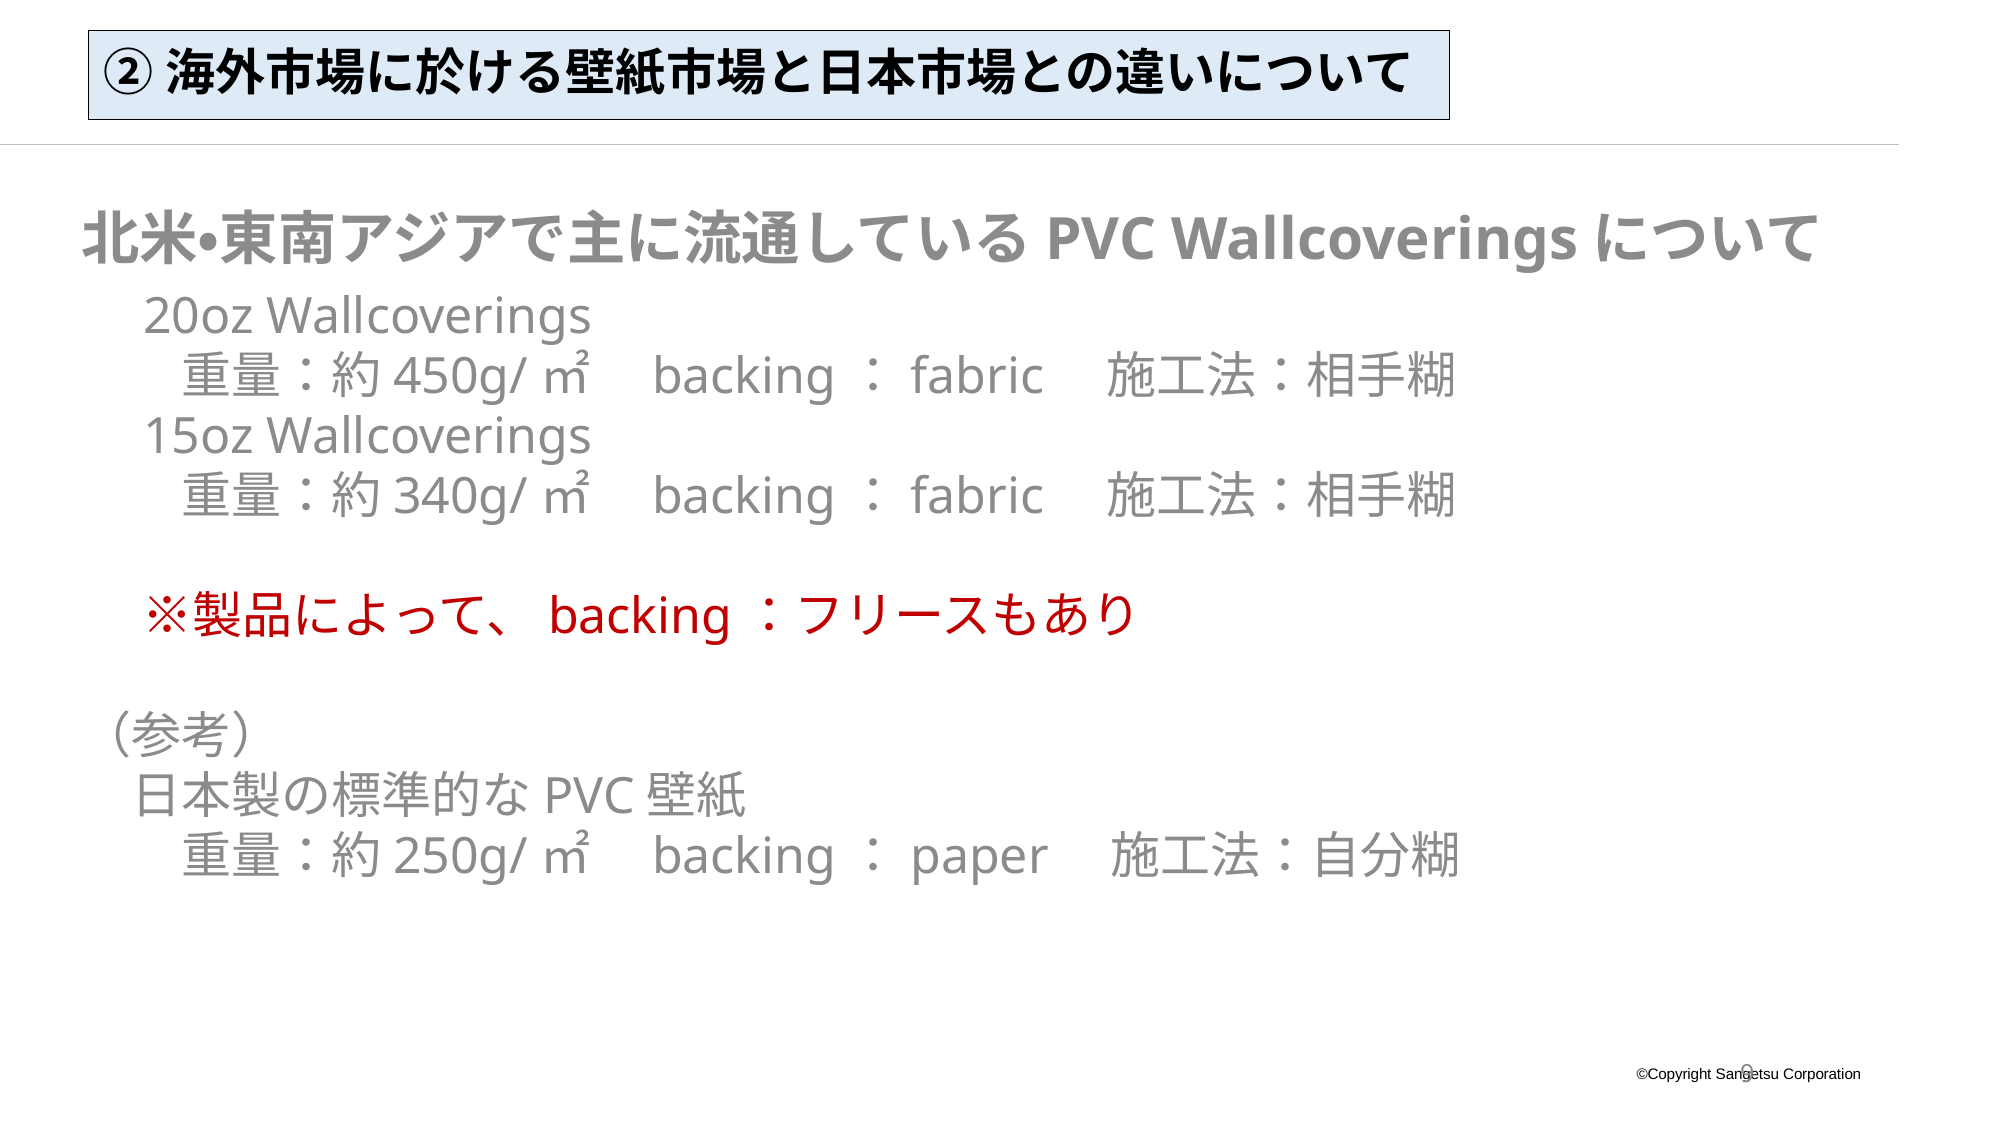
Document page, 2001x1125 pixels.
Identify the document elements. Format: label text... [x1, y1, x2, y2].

title ②海外市場に於ける壁紙市場と日本市場との違いについて [88, 30, 1450, 120]
text_box 北米・東南アジアで主に流通しているPVC Wallcoveringsについて 20oz Wallcoverings 重量：約450g/㎡ backing：fabric 施工法：相手糊 15oz Wallcoverings 重量：約340g/㎡ backing：fabric 施工法：相手糊 ※製品によって、backing：フリースもあり （参考） 日本製の標準的なPVC壁紙 重量：約250g/㎡ backing：paper 施工法：自分糊 [66, 176, 1907, 909]
slide_number 9 [1707, 1044, 1770, 1105]
